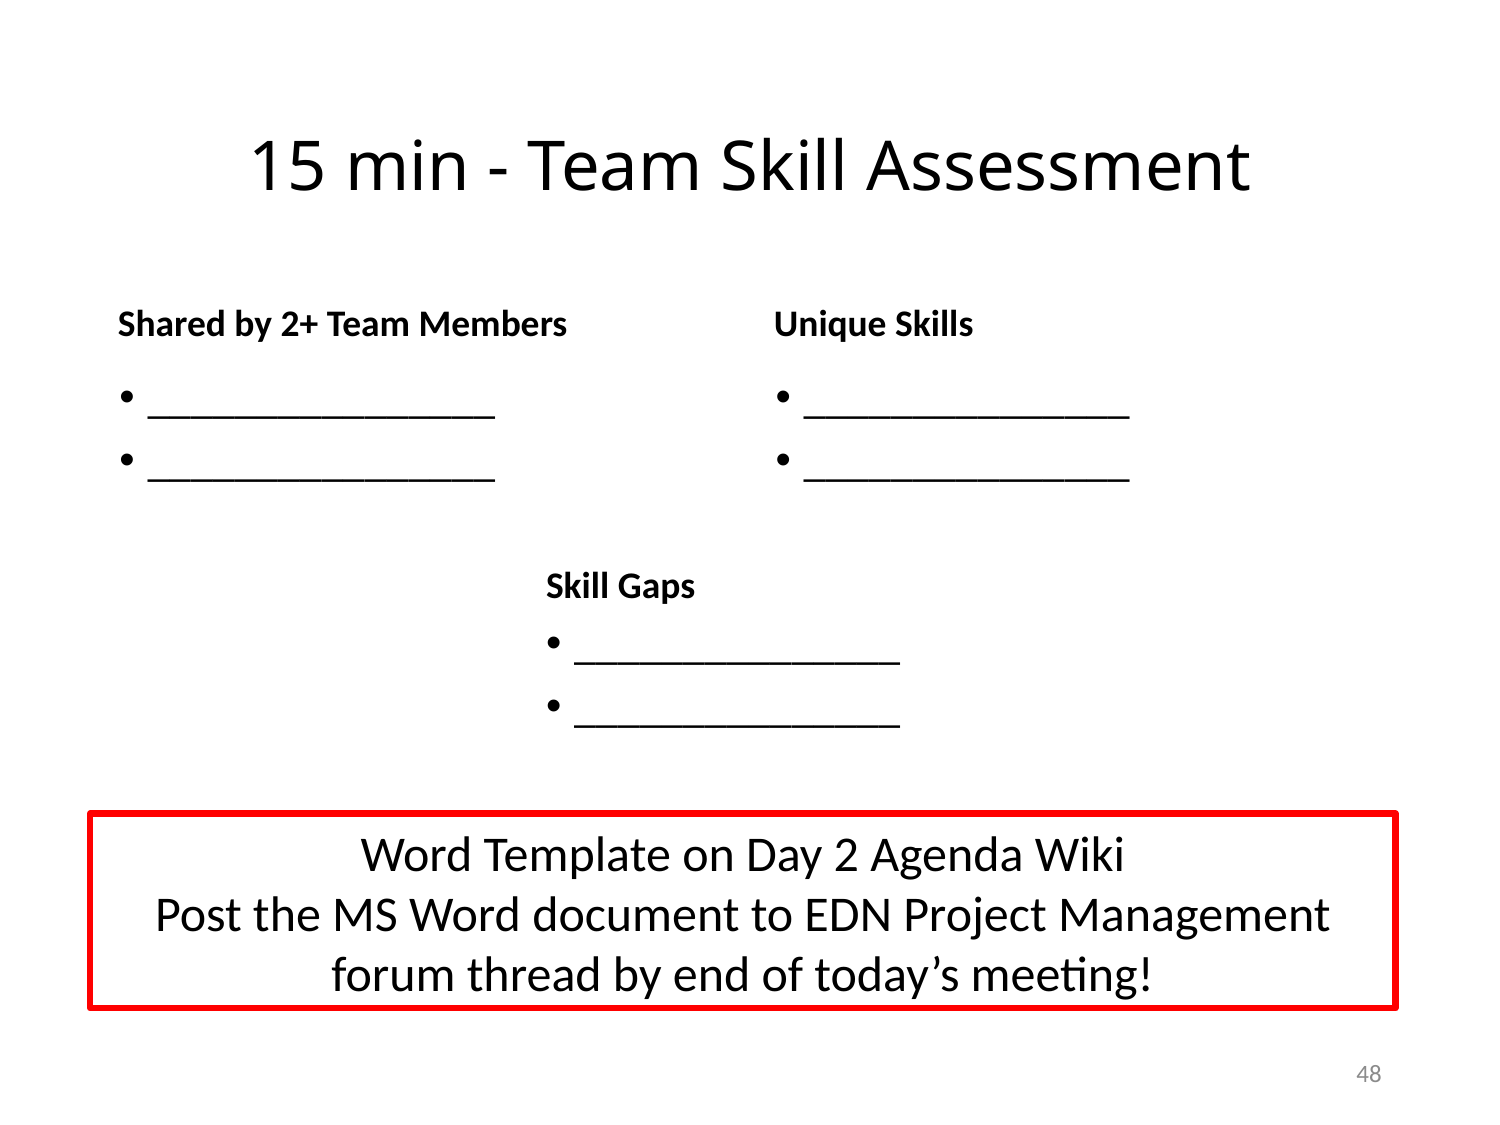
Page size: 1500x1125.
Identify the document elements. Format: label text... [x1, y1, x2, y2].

text_box Skill Gaps _______________ _______________ [531, 553, 916, 739]
title 15 min - Team Skill Assessment [103, 59, 1398, 278]
text_box Word Template on Day 2 Agenda Wiki Post the MS Word document to EDN Project Management forum thread by end of today’s meeting! [90, 813, 1396, 1009]
list ________________ ________________ [104, 367, 739, 813]
slide_number 48 [1059, 1042, 1397, 1103]
list _______________ _______________ [760, 367, 1399, 973]
list Unique Skills [758, 216, 1397, 352]
list Shared by 2+ Team Members [102, 216, 738, 352]
